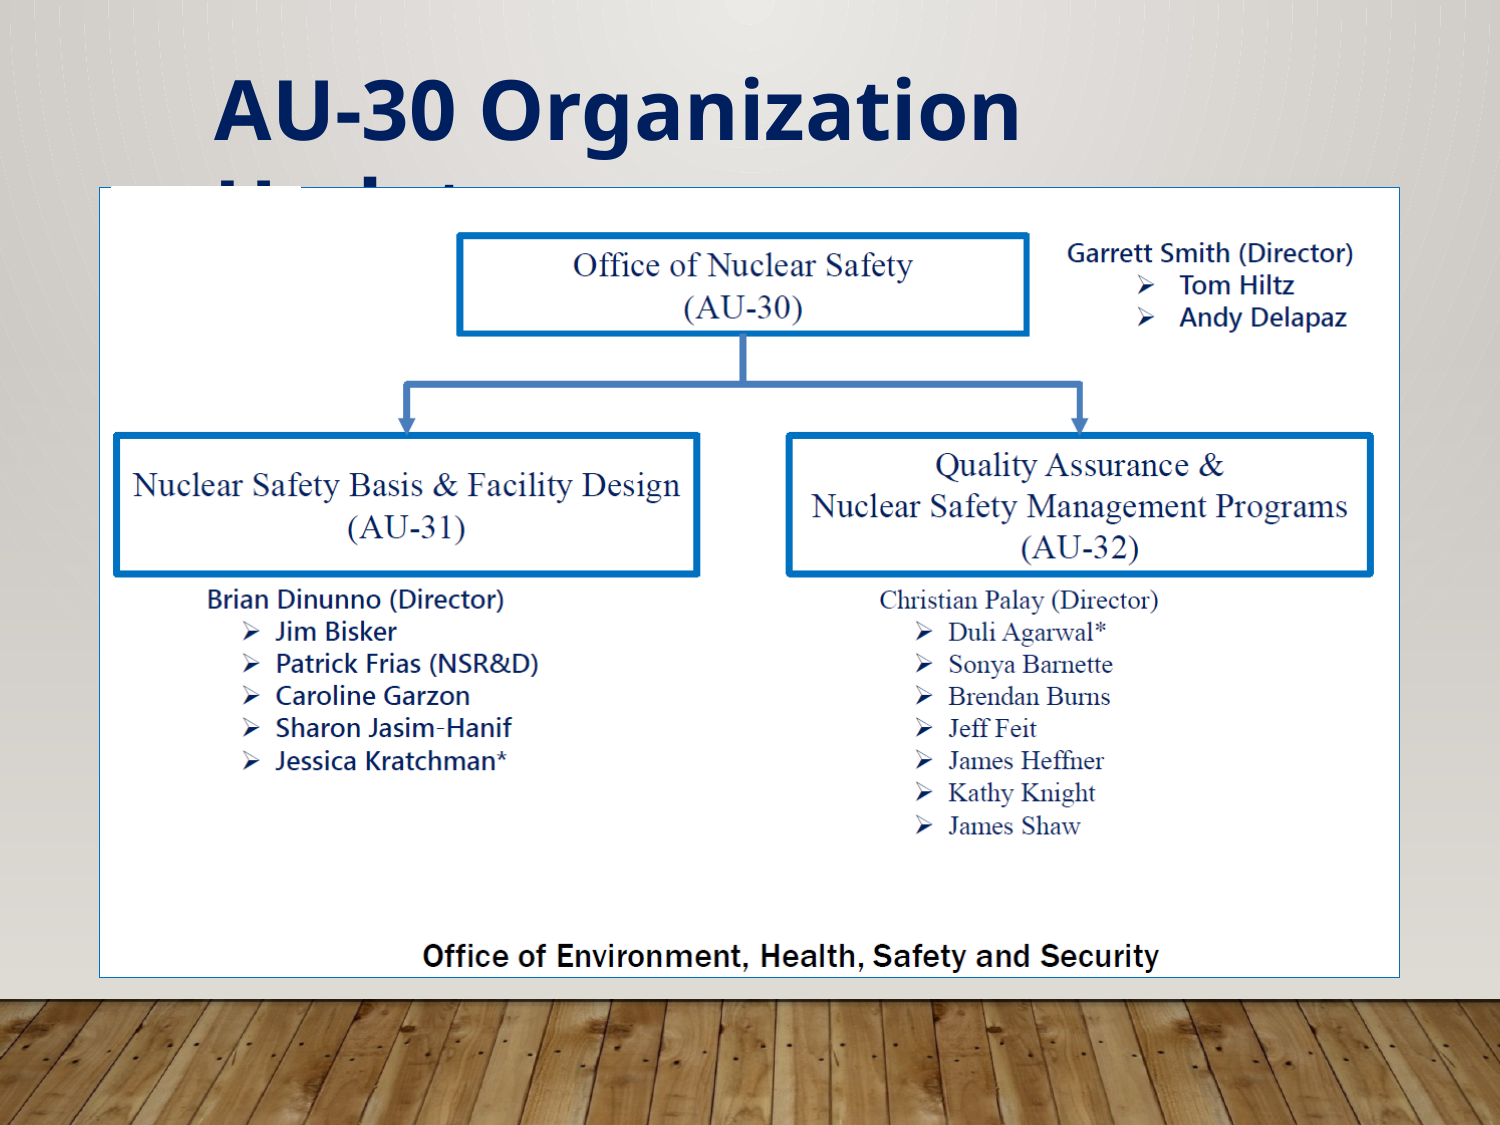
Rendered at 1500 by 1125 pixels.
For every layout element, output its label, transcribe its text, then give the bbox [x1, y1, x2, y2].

picture [0, 999, 1500, 1125]
text_box AU-30 Organization Updates [200, 49, 1350, 187]
picture [99, 187, 1401, 979]
